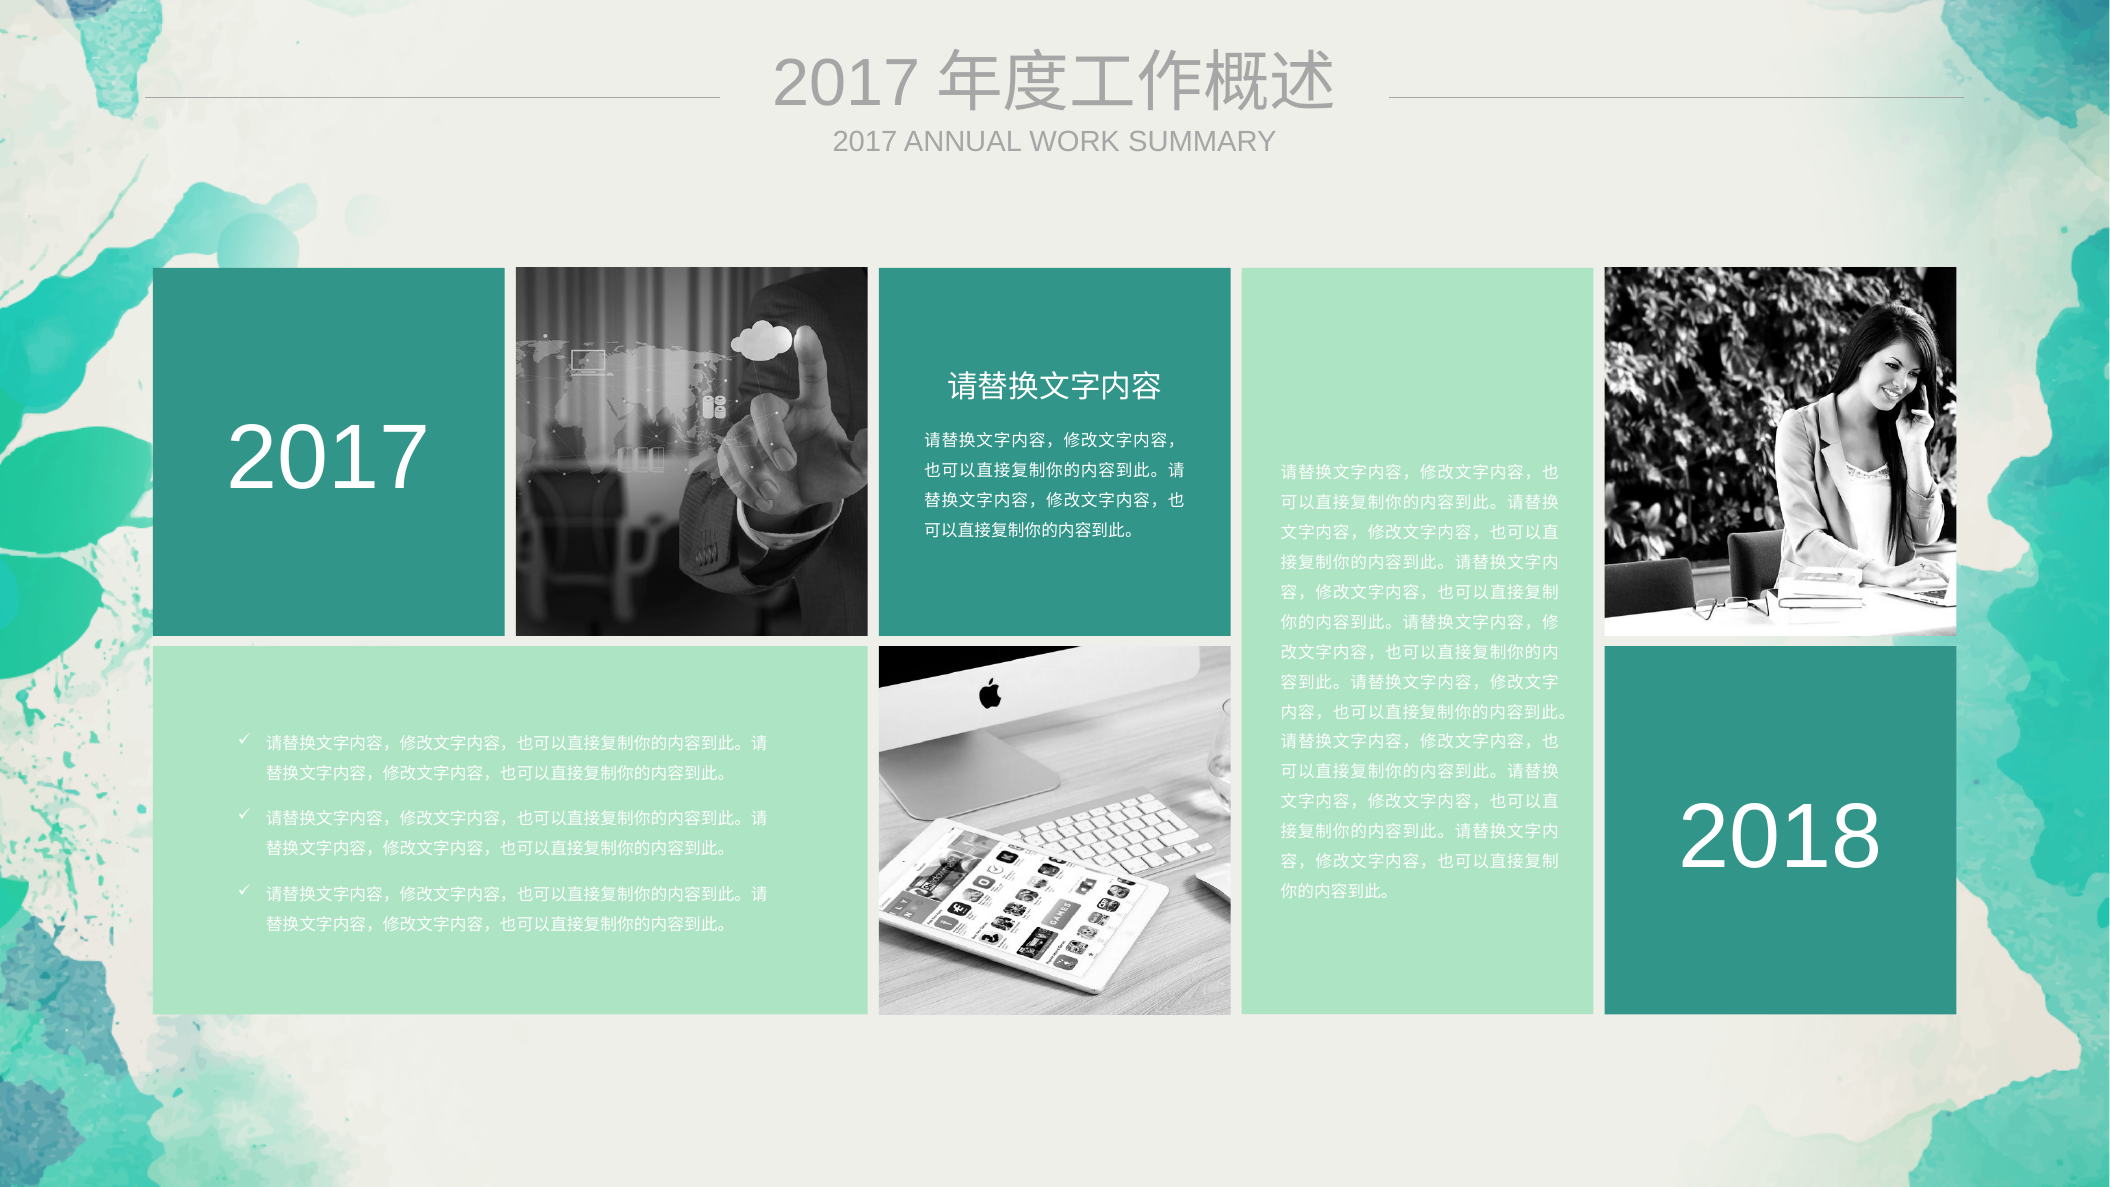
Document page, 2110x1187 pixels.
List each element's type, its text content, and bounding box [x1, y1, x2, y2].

text_box 请替换文字内容，修改文字内容，也可以直接复制你的内容到此。请替换文字内容，修改文字内容，也可以直接复制你的内容到此。请替换文字内容，修改文字内容，也可以直接复制你的内容到此。请替换文字内容，修改文字内容，也可以直接复制你的内容到此。请替换文字内容，修改文字内容，也可以直接复制你的内容到此。请替换文字内容，修改文字内容，也可以直接复制你的内容到此。请替换文字内容，修改文字内容，也可以直接复制你的内容到此。请替换文字内容，修改文字内容，也可以直接复制你的内容到此。 [1280, 451, 1560, 902]
text_box 2017 ANNUAL WORK SUMMARY [824, 122, 1285, 158]
text_box [152, 645, 869, 1015]
text_box 2017年度工作概述 [730, 98, 1379, 119]
text_box 请替换文字内容 [924, 366, 1186, 404]
text_box 请替换文字内容，修改文字内容，也可以直接复制你的内容到此。请替换文字内容，修改文字内容，也可以直接复制你的内容到此。 [924, 420, 1186, 541]
text_box 2017年度工作概述 [730, 38, 1379, 96]
text_box [878, 267, 1232, 637]
text_box [515, 267, 869, 637]
text_box 2018 [1604, 645, 1957, 1015]
text_box 请替换文字内容，修改文字内容，也可以直接复制你的内容到此。请替换文字内容，修改文字内容，也可以直接复制你的内容到此。 请替换文字内容，修改文字内容，也可以直接复制你的内容到此。请替换文字内容，修改文字内容，也可以直接复制你的内容到此。 请替换文字内容，修改文字内容，也可以直接复制你的内容到此。请替换文字内容，修改文字内容，也可以直接复制你的内容到此。 [237, 722, 775, 934]
text_box 2017 [152, 267, 506, 637]
text_box [1241, 267, 1594, 1015]
text_box [1604, 267, 1957, 637]
picture [0, 0, 2110, 1187]
text_box [878, 645, 1232, 1015]
